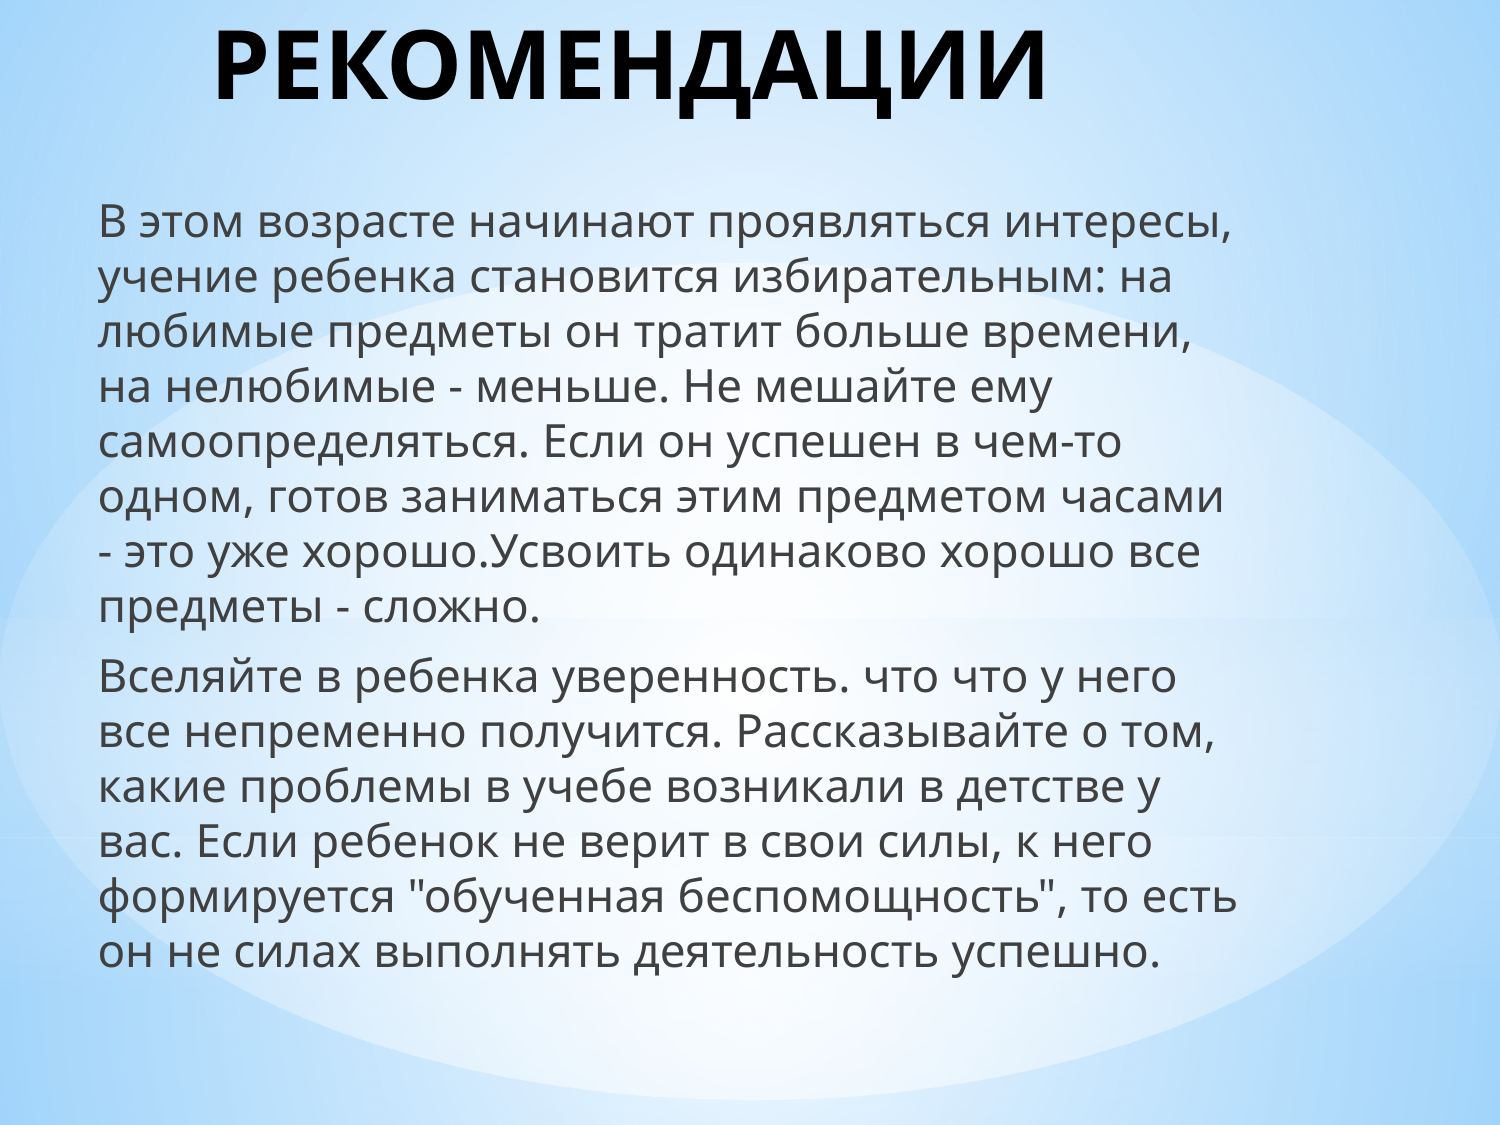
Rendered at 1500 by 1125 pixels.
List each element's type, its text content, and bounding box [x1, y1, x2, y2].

list В этом возрасте начинают проявляться интересы, учение ребенка становится избирательным: на любимые предметы он тратит больше времени, на нелюбимые - меньше. Не мешайте ему самоопределяться. Если он успешен в чем-то одном, готов заниматься этим предметом часами - это уже хорошо.Усвоить одинаково хорошо все предметы - сложно. Вселяйте в ребенка уверенность. что что у него все непременно получится. Рассказывайте о том, какие проблемы в учебе возникали в детстве у вас. Если ребенок не верит в свои силы, к него формируется "обученная беспомощность", то есть он не силах выполнять деятельность успешно. [75, 184, 1263, 1059]
title РЕКОМЕНДАЦИИ [0, 0, 1067, 184]
